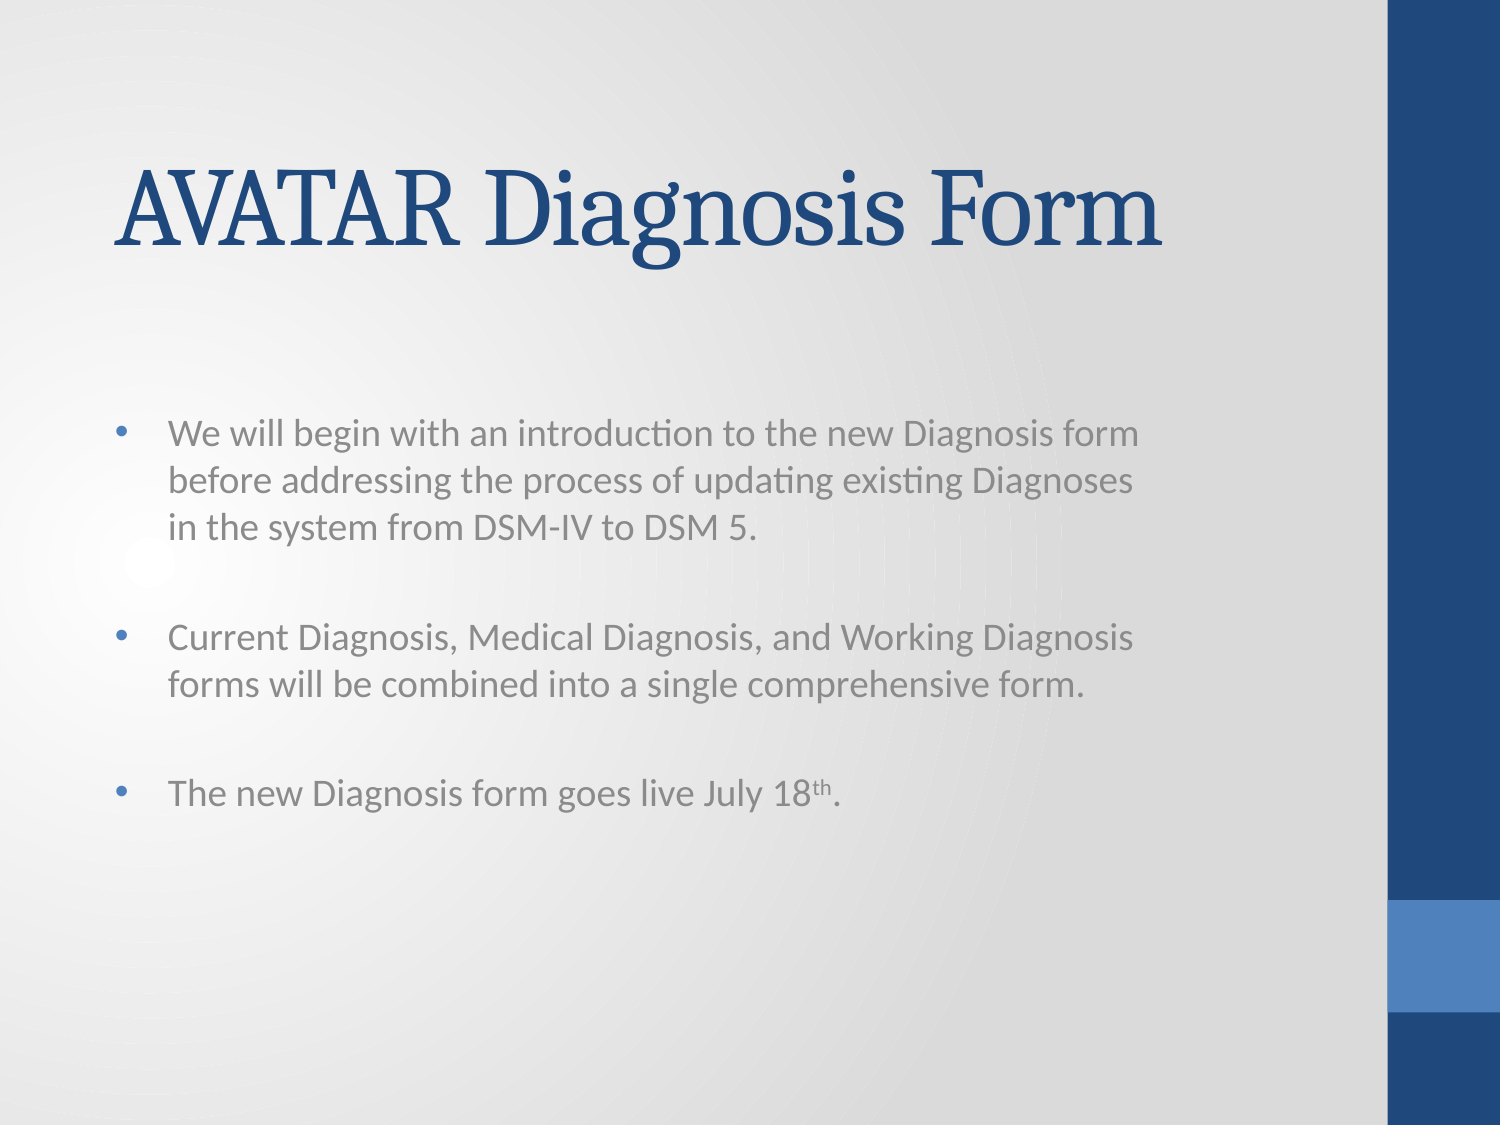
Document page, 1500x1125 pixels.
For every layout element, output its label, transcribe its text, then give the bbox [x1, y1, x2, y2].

subtitle We will begin with an introduction to the new Diagnosis form before addressing the process of updating existing Diagnoses in the system from DSM-IV to DSM 5. Current Diagnosis, Medical Diagnosis, and Working Diagnosis forms will be combined into a single comprehensive form. The new Diagnosis form goes live July 18th. [99, 399, 1160, 863]
title AVATAR Diagnosis Form [99, 75, 1338, 276]
